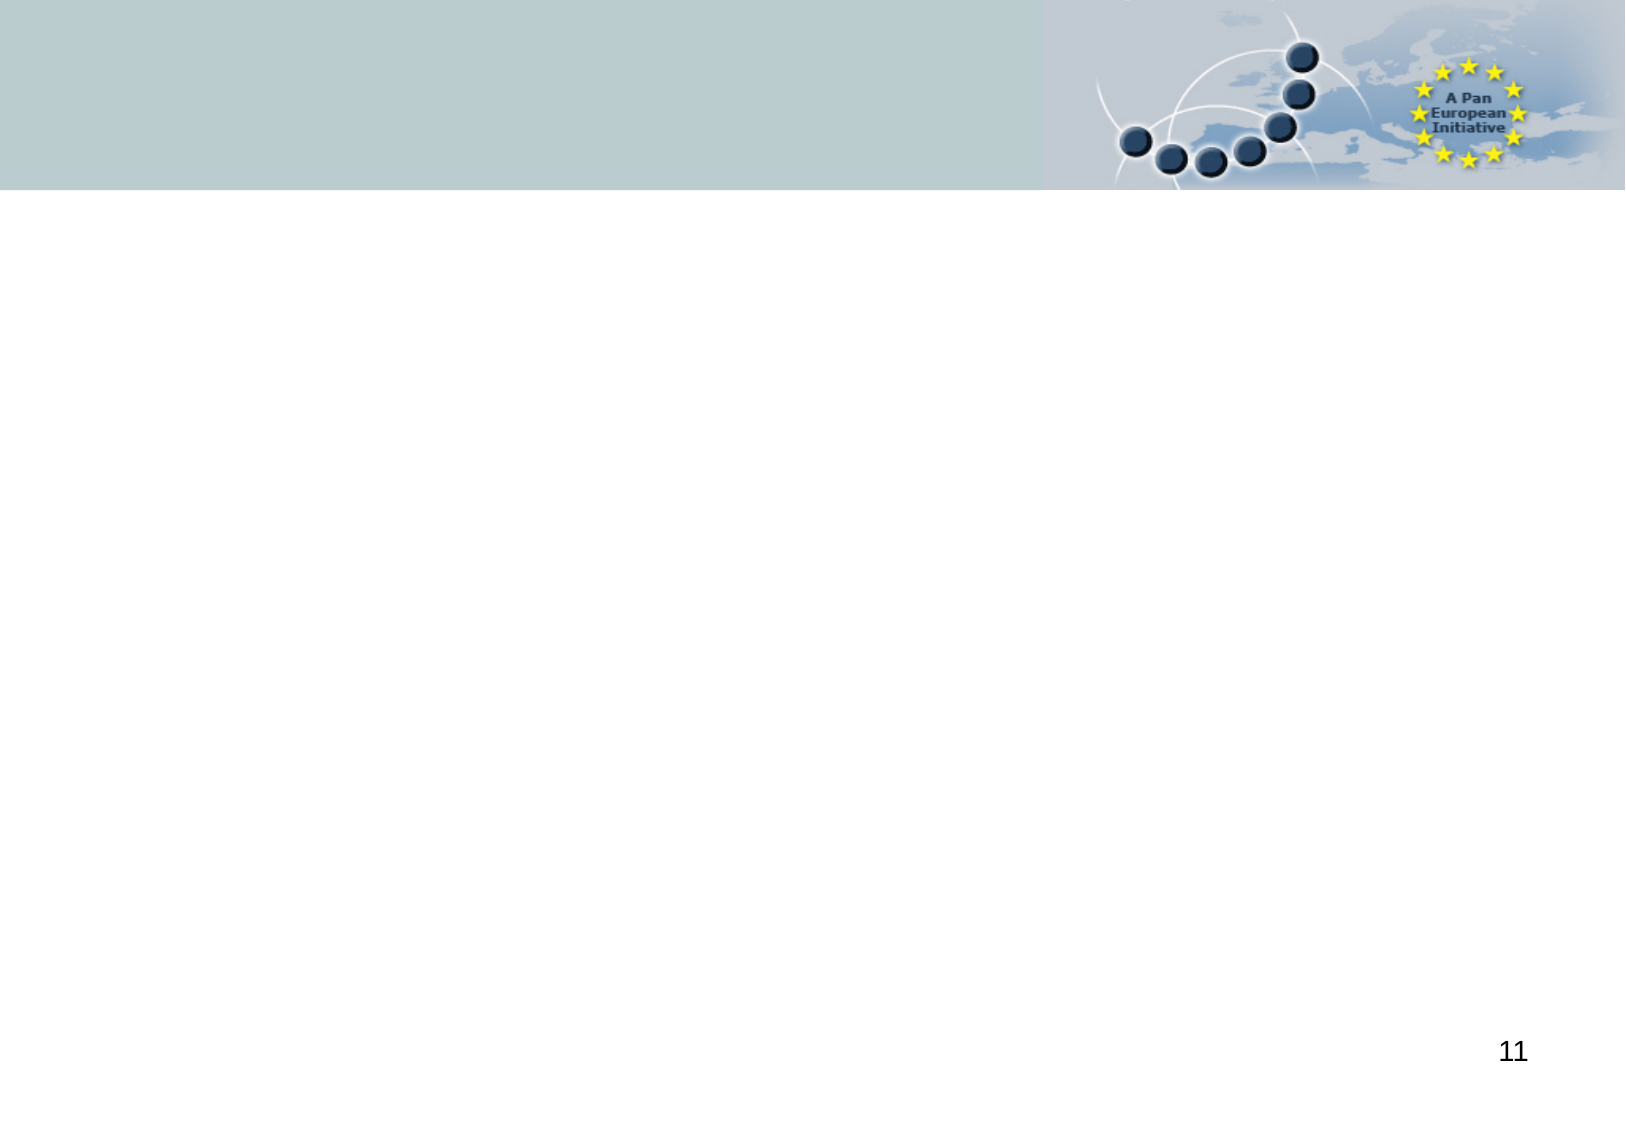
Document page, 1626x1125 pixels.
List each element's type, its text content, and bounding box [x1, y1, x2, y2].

slide_number 11 [1164, 1024, 1544, 1103]
picture [1043, 0, 1625, 190]
